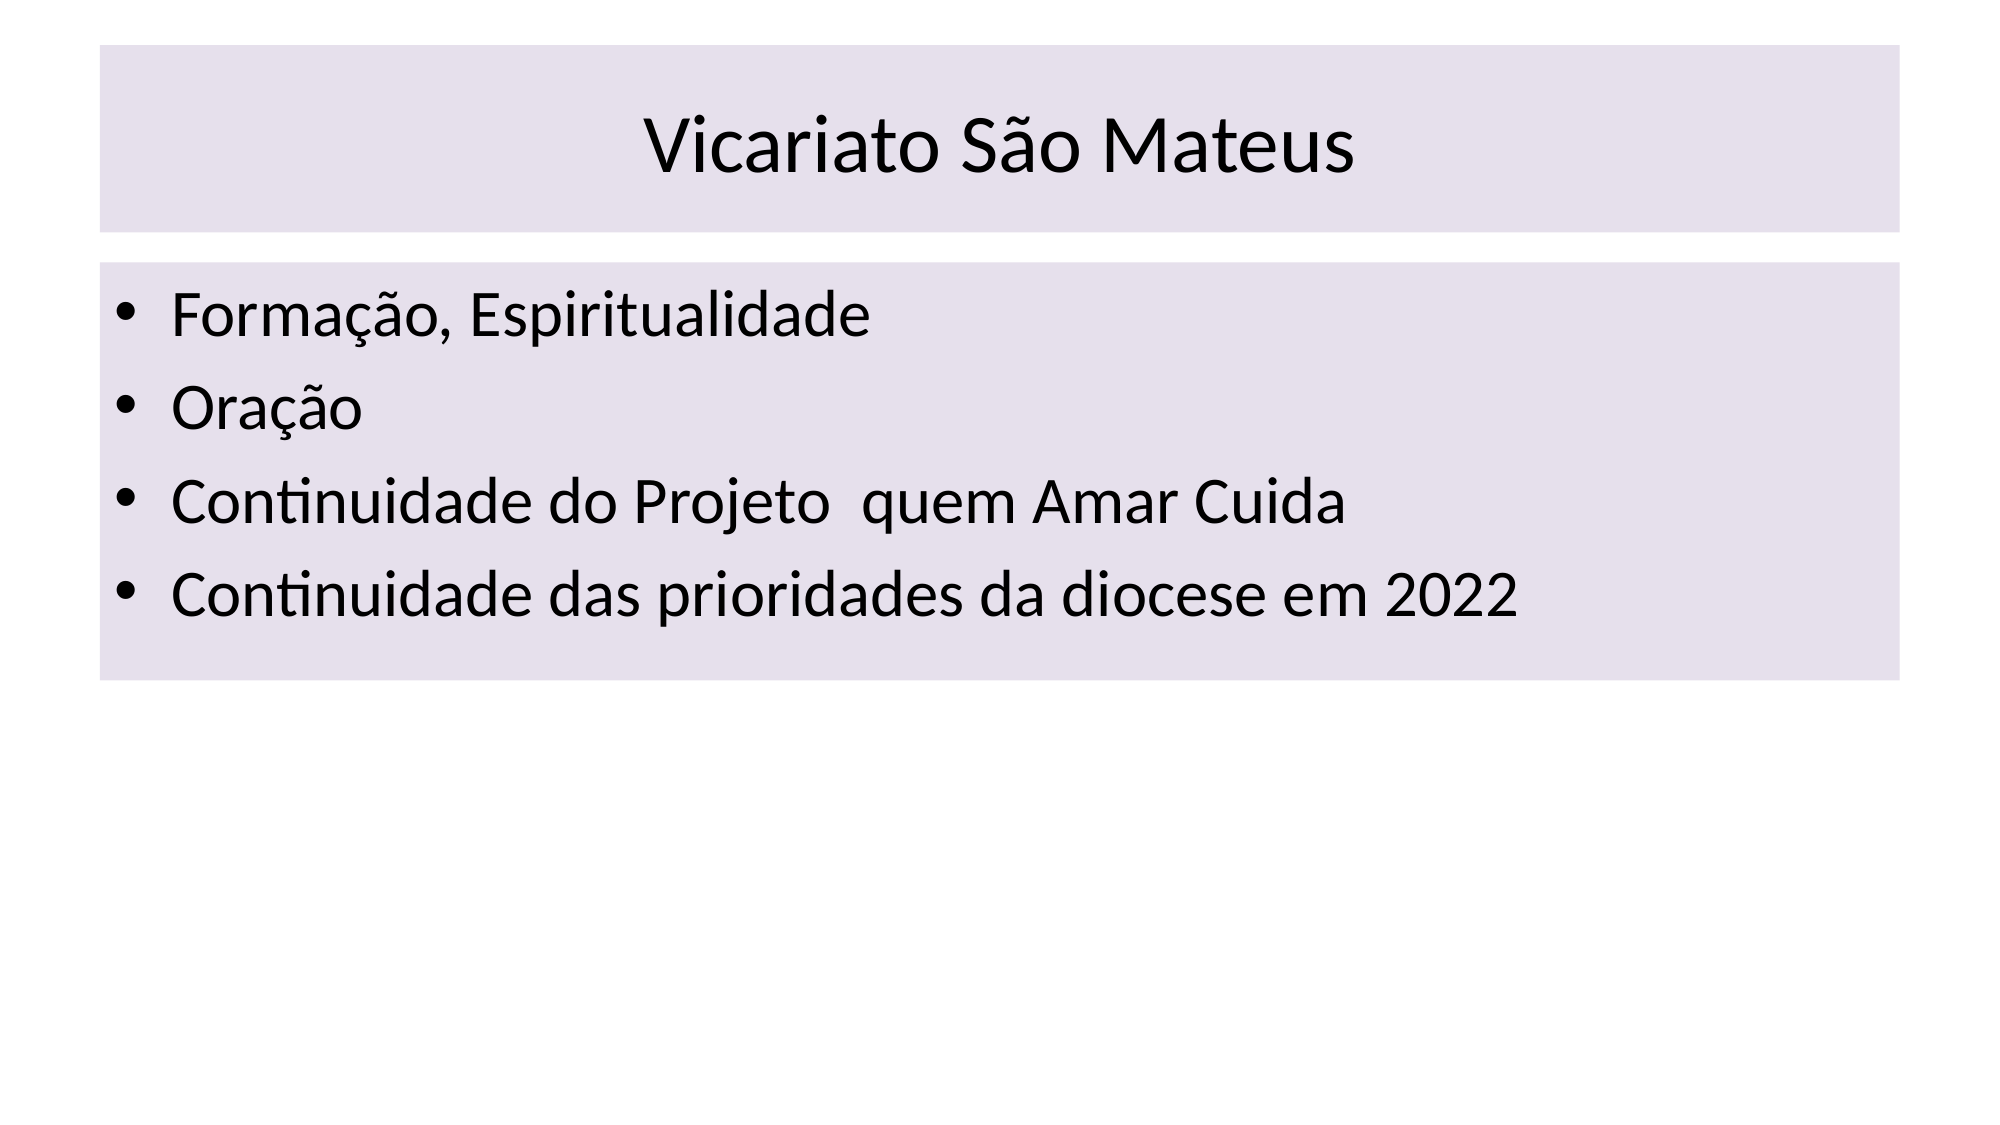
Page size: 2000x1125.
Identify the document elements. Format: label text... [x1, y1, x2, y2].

text_box Vicariato São Mateus [99, 45, 1900, 233]
text_box Formação, Espiritualidade Oração Continuidade do Projeto quem Amar Cuida Continuidade das prioridades da diocese em 2022 [99, 262, 1900, 681]
